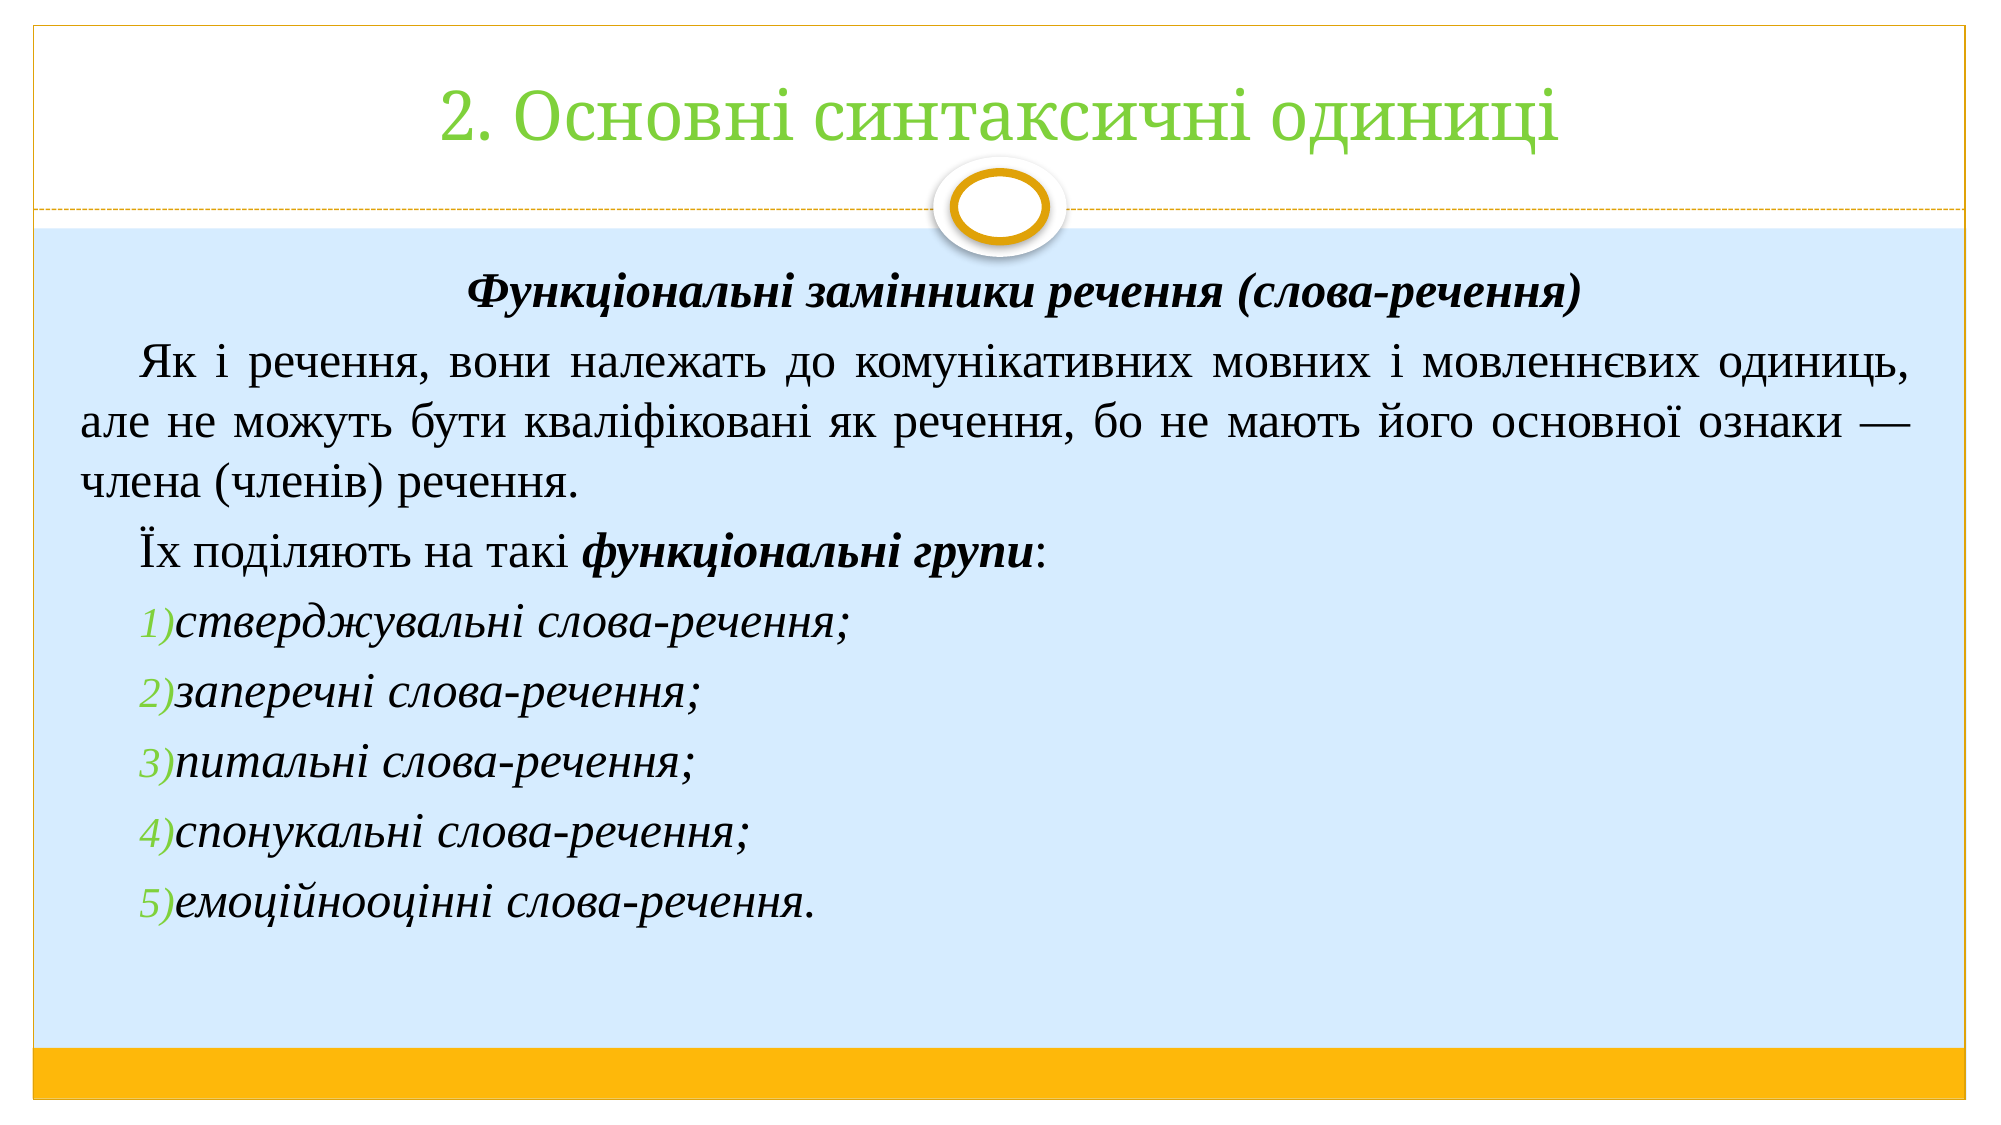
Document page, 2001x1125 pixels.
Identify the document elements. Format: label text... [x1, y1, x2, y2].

list Функціональні замінники речення (слова-речення) Як і речення, вони належать до комунікативних мовних і мовленнєвих одиниць, але не можуть бути кваліфіковані як речення, бо не мають його основної ознаки — члена (членів) речення. Їх поділяють на такі функціональні групи: стверджувальні слова-речення; заперечні слова-речення; питальні слова-речення; спонукальні слова-речення; емоційнооцінні слова-речення. [66, 250, 1926, 1001]
title 2. Основні синтаксичні одиниці [66, 37, 1933, 327]
